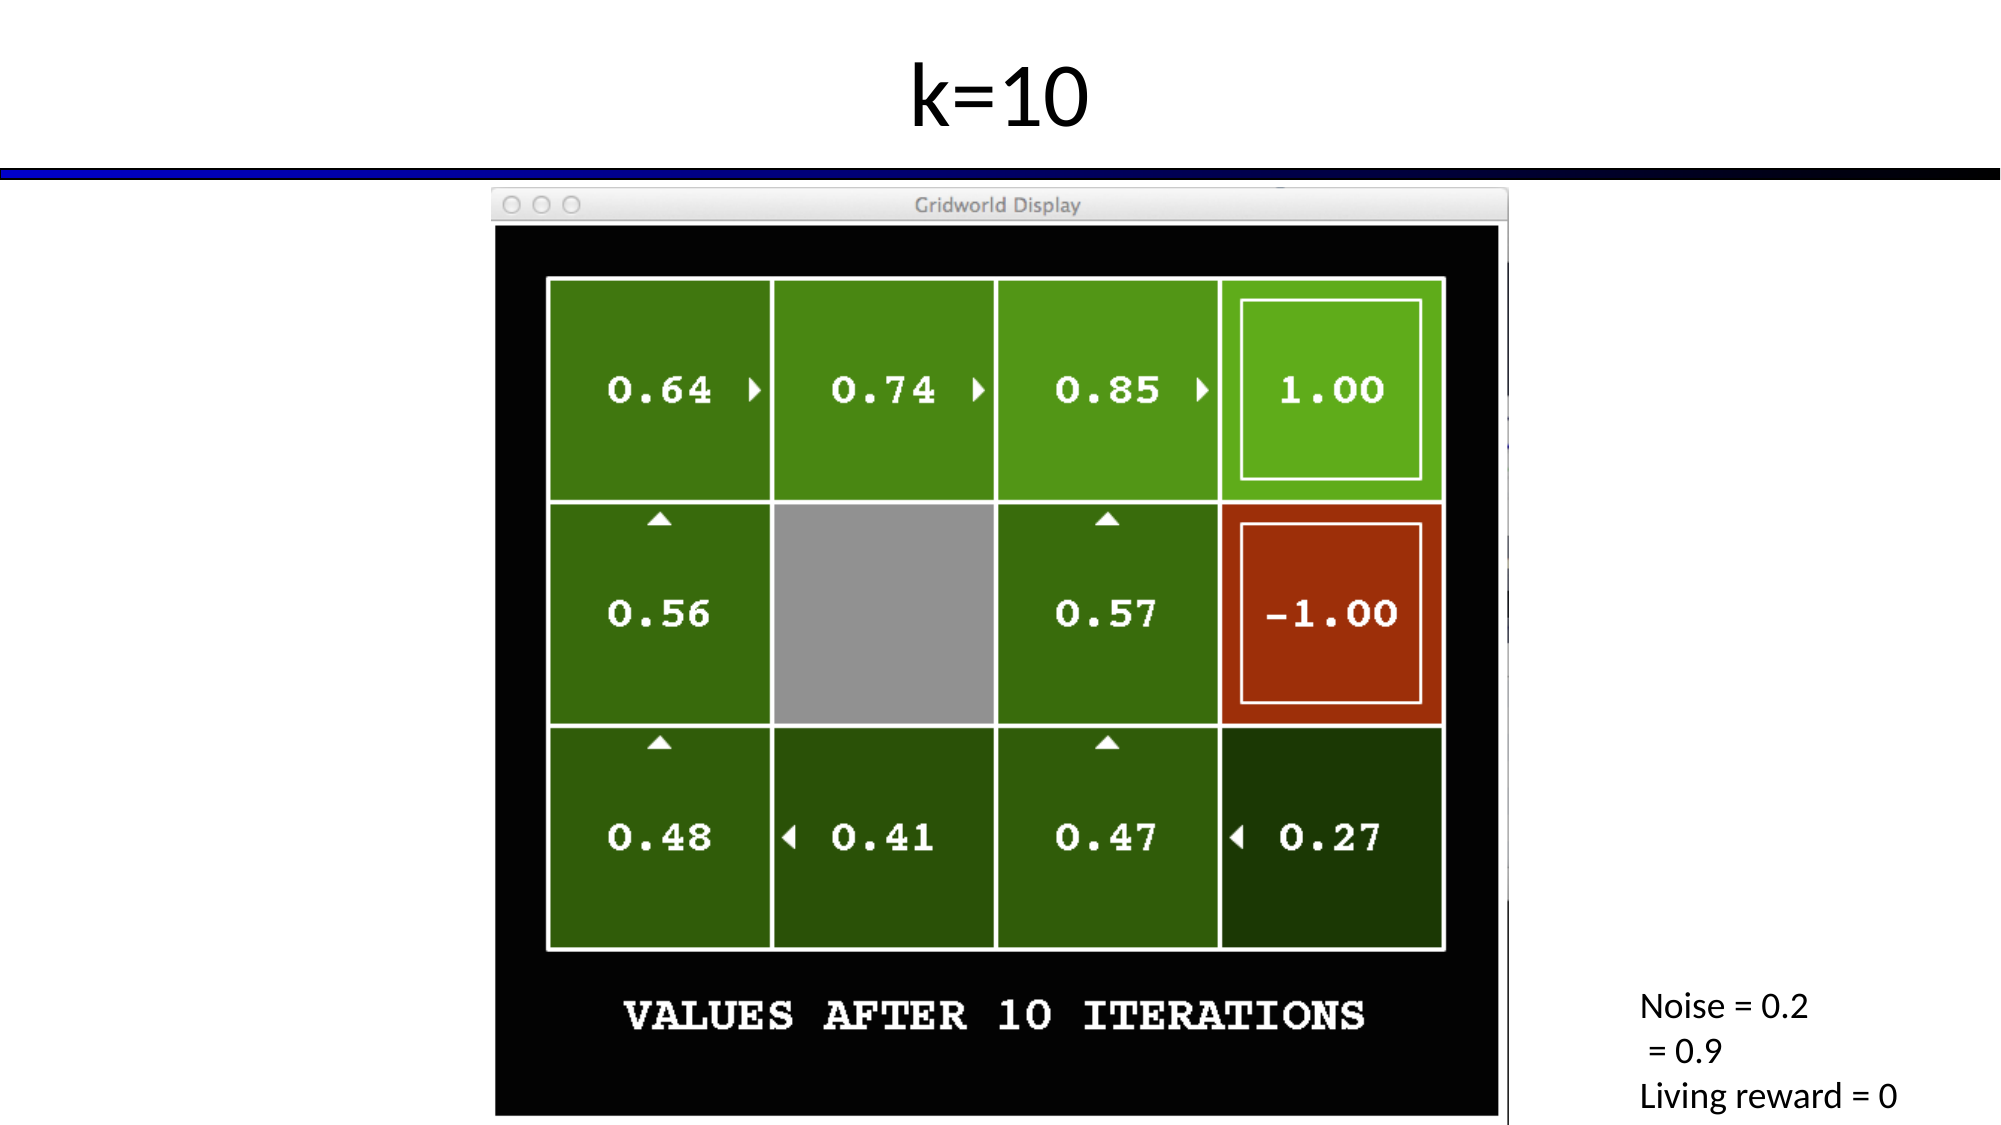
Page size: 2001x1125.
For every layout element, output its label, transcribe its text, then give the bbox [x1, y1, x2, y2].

title k=10 [0, 0, 2000, 184]
picture [491, 187, 1509, 1125]
